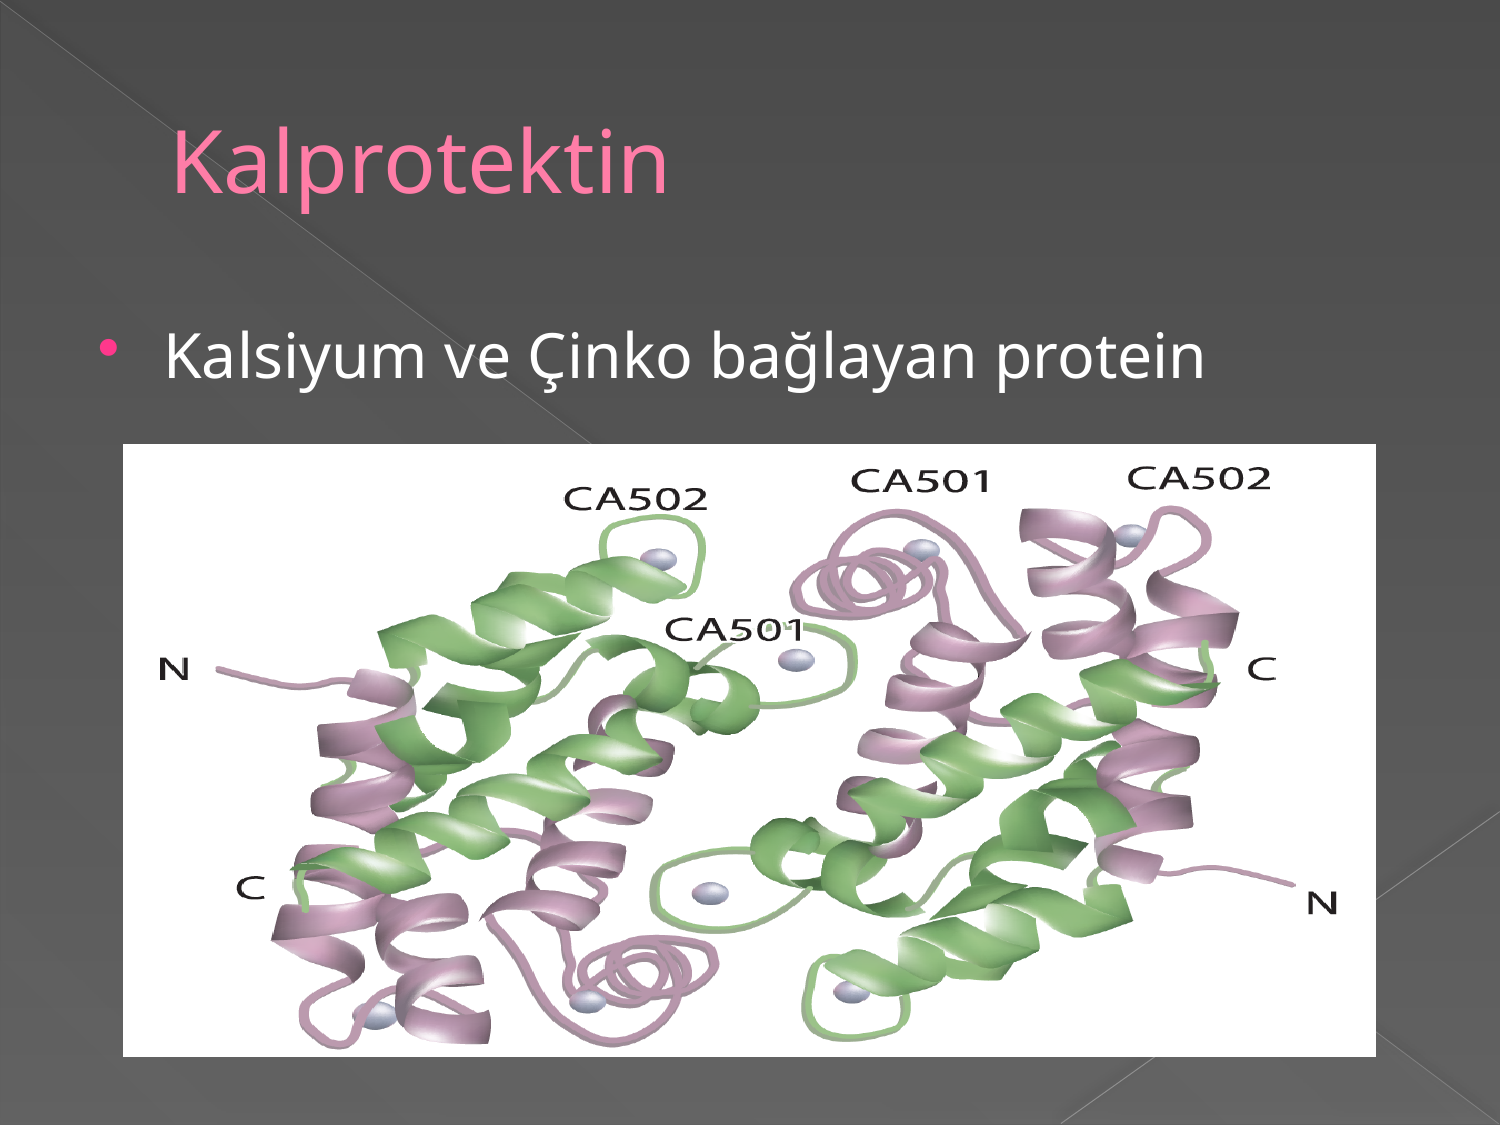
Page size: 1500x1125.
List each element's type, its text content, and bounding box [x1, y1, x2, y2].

picture [123, 444, 1377, 1057]
title Kalprotektin [75, 43, 1425, 274]
list Kalsiyum ve Çinko bağlayan protein [75, 308, 1425, 1059]
